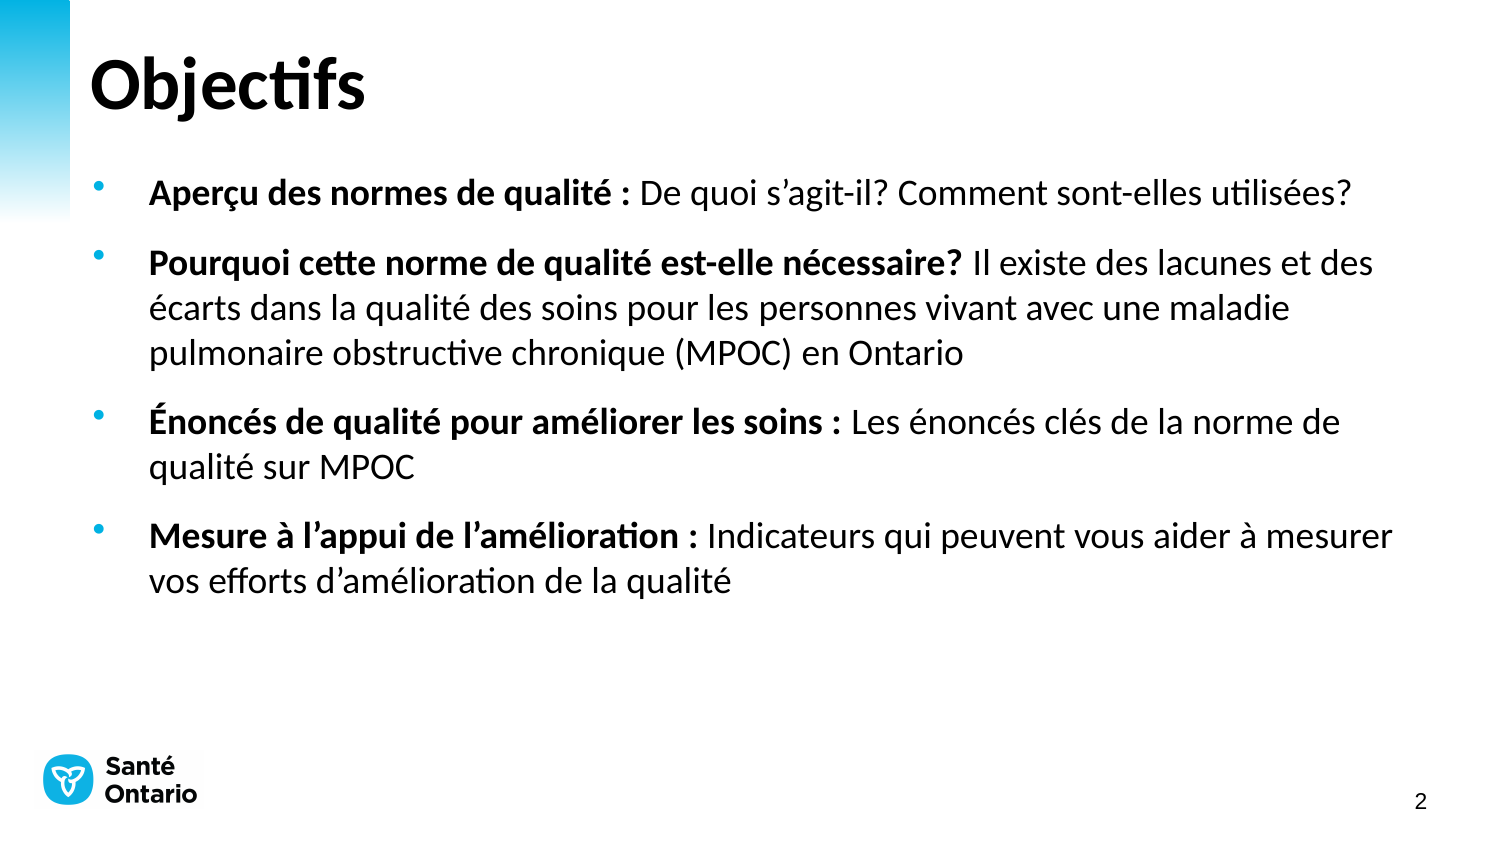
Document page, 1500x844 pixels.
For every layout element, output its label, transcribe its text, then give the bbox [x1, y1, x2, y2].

title Objectifs [75, 26, 1247, 160]
list Aperçu des normes de qualité : De quoi s’agit-il? Comment sont-elles utilisées? Pourquoi cette norme de qualité est-elle nécessaire? Il existe des lacunes et des écarts dans la qualité des soins pour les personnes vivant avec une maladie pulmonaire obstructive chronique (MPOC) en Ontario Énoncés de qualité pour améliorer les soins : Les énoncés clés de la norme de qualité sur MPOC Mesure à l’appui de l’amélioration : Indicateurs qui peuvent vous aider à mesurer vos efforts d’amélioration de la qualité [75, 160, 1431, 684]
picture [34, 750, 204, 809]
